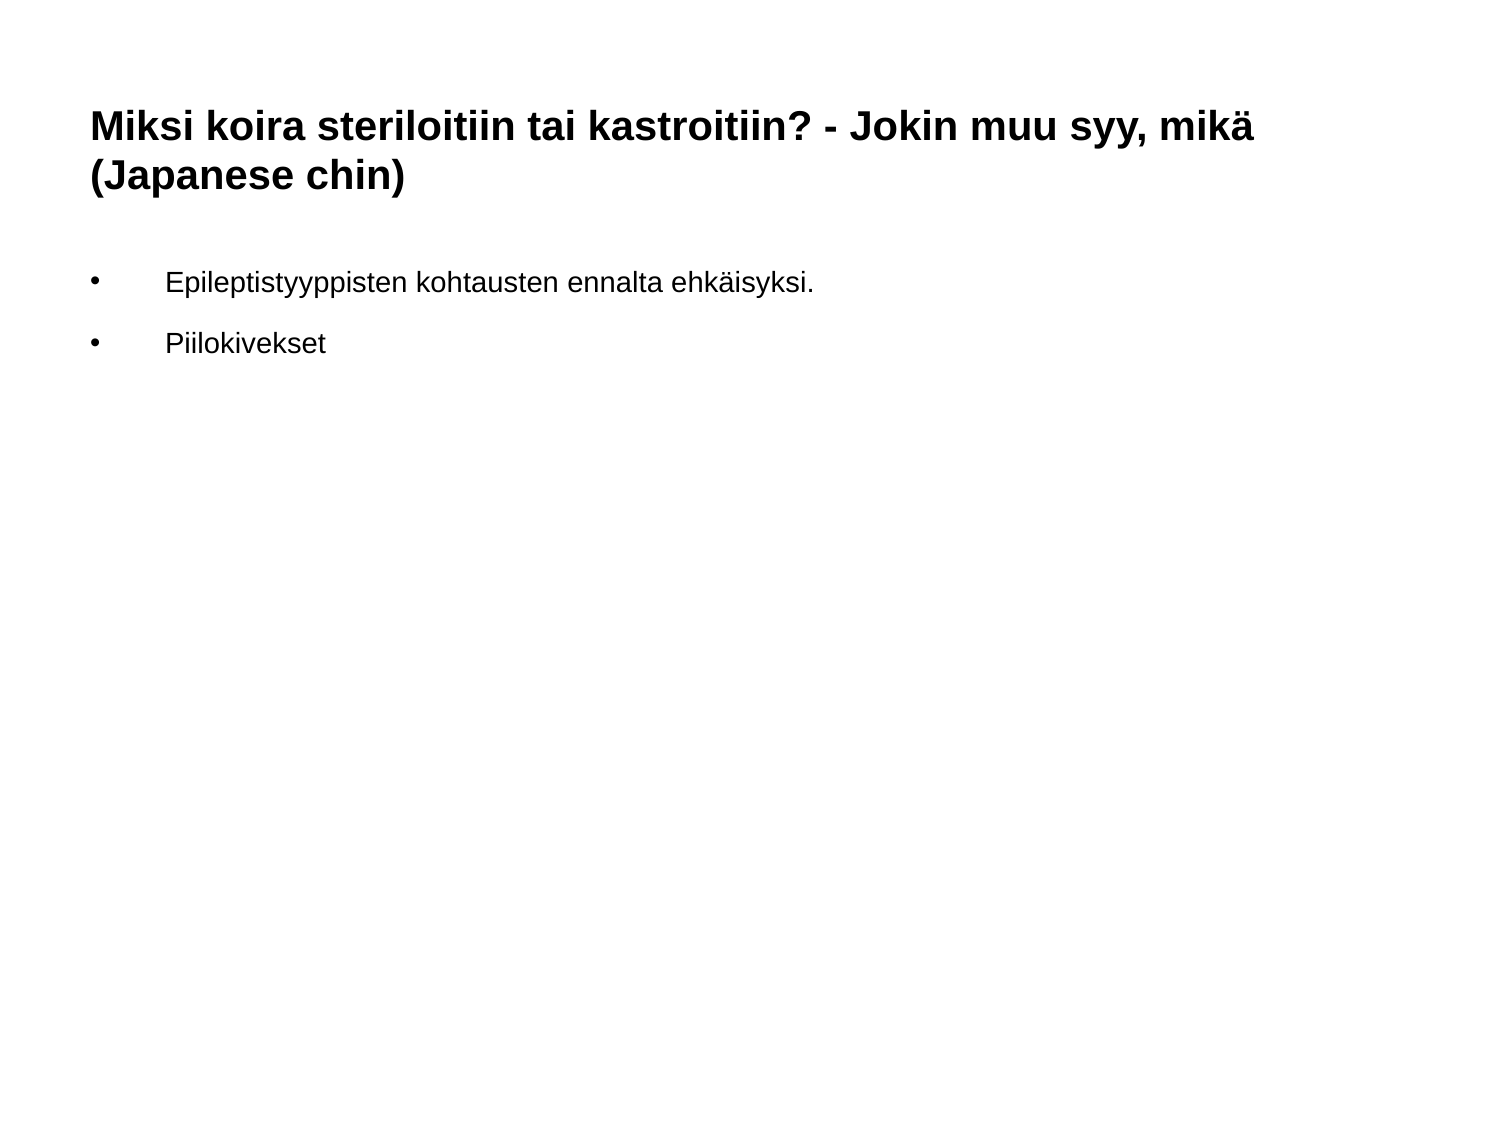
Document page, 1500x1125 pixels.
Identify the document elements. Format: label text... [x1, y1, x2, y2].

list Epileptistyyppisten kohtausten ennalta ehkäisyksi. Piilokivekset [75, 255, 1425, 1024]
title Miksi koira steriloitiin tai kastroitiin? - Jokin muu syy, mikä (Japanese chin) [75, 54, 1425, 243]
